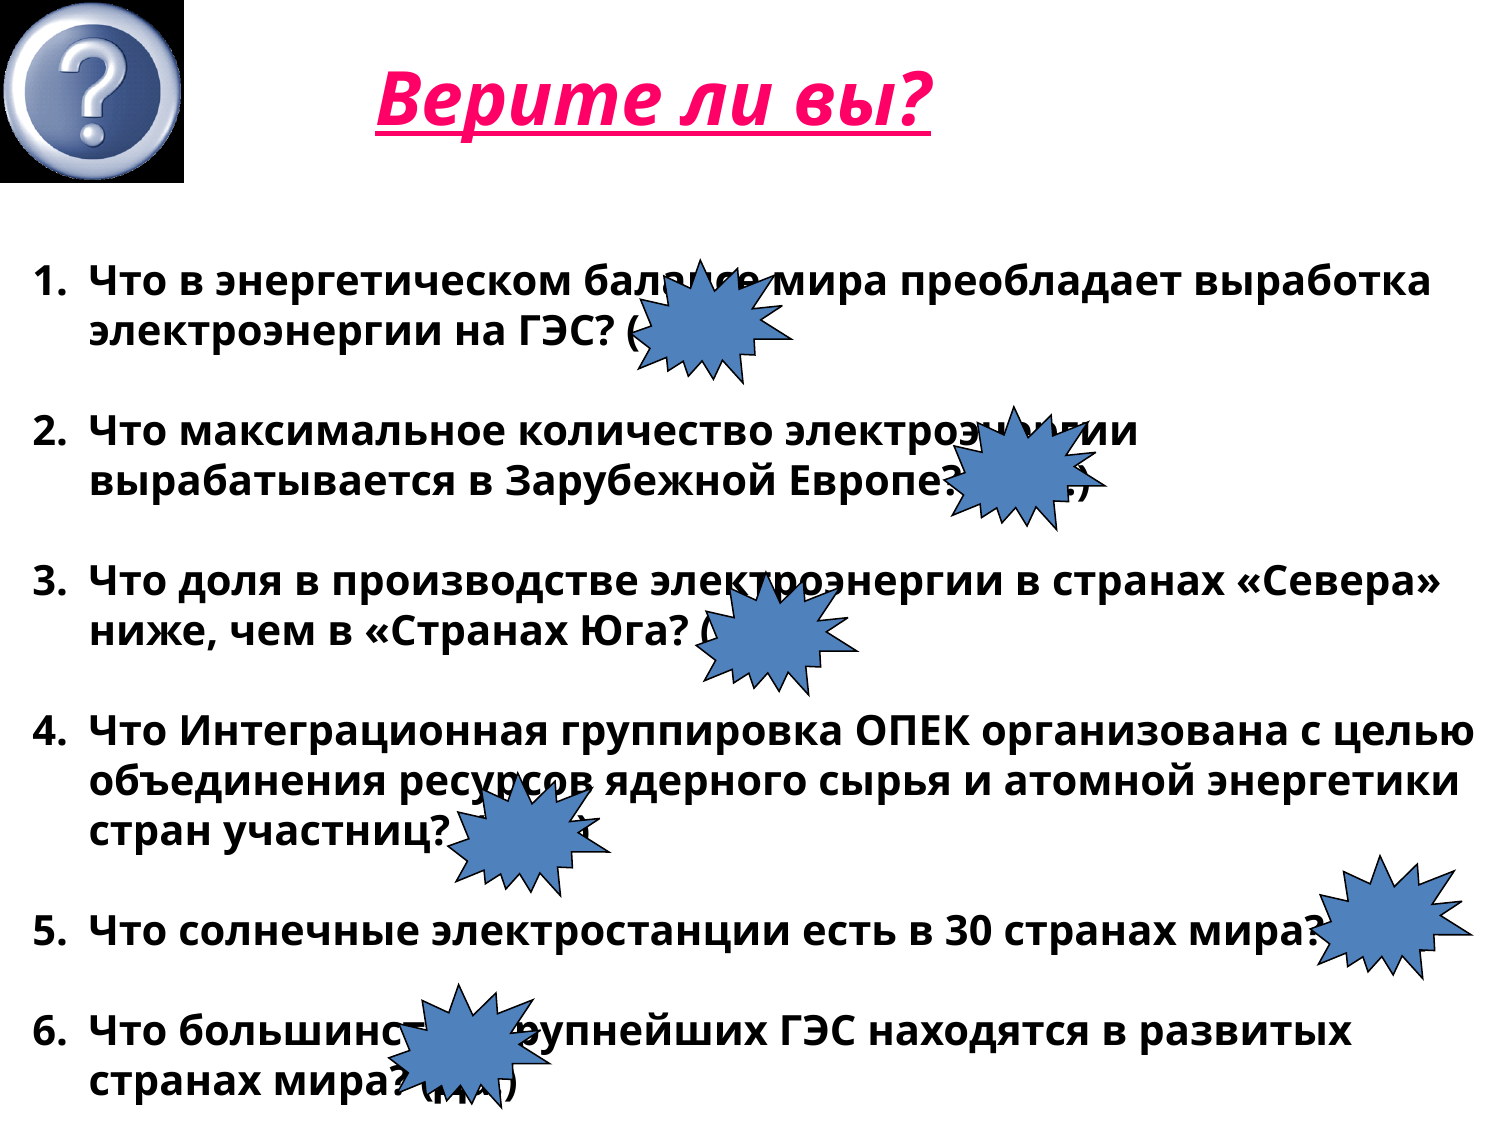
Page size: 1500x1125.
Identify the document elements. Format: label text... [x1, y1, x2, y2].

text_box [944, 406, 1105, 530]
text_box [388, 984, 550, 1108]
text_box [630, 260, 792, 384]
text_box [1310, 855, 1472, 979]
text_box [447, 772, 609, 896]
picture [0, 0, 184, 184]
text_box Что в энергетическом балансе мира преобладает выработка электроэнергии на ГЭС? ( нет.) Что максимальное количество электроэнергии вырабатывается в Зарубежной Европе? (Нет.) Что доля в производстве электроэнергии в странах «Севера» ниже, чем в «Странах Юга? (Нет.) Что Интеграционная группировка ОПЕК организована с целью объединения ресурсов ядерного сырья и атомной энергетики стран участниц? (Нет.) Что солнечные электростанции есть в 30 странах мира? (Да.) Что большинство крупнейших ГЭС находятся в развитых странах мира? (Да.) [0, 246, 1500, 1112]
text_box [696, 572, 858, 696]
text_box Верите ли вы? [360, 42, 1270, 148]
